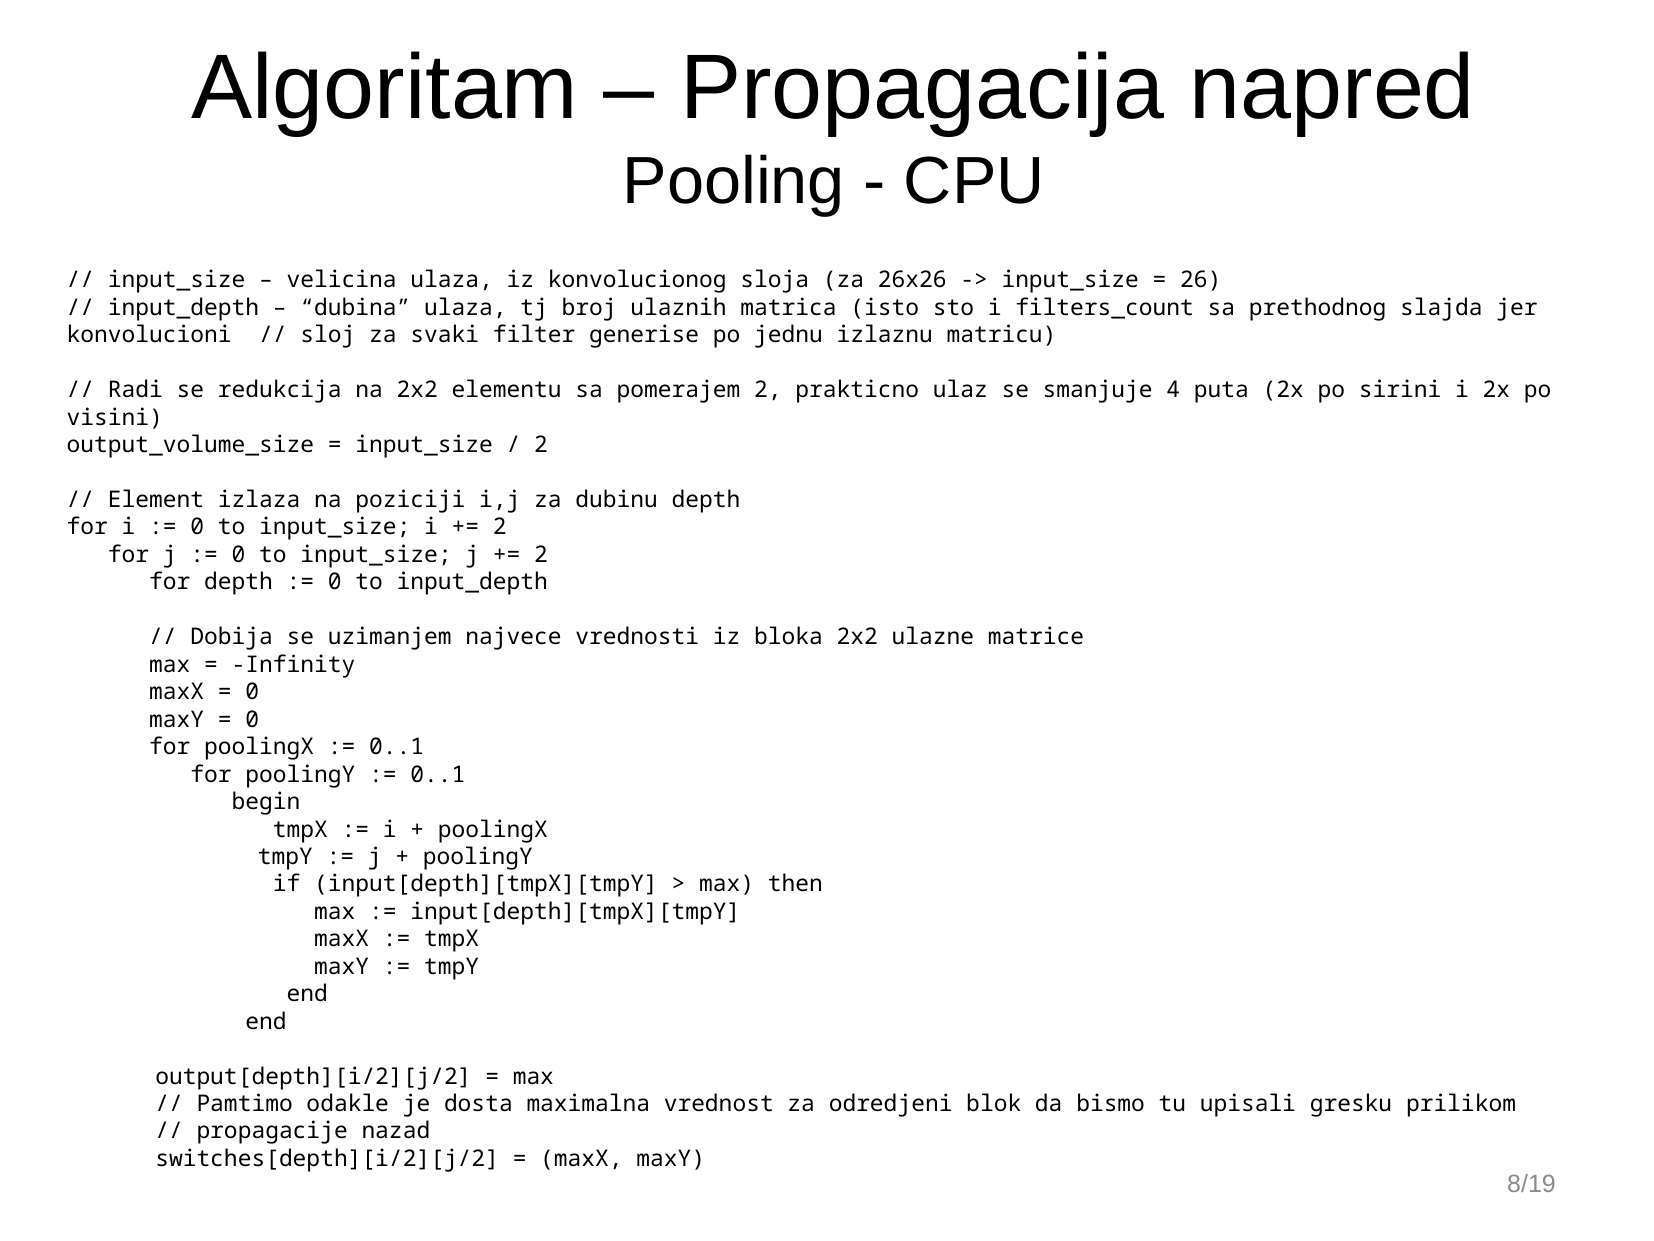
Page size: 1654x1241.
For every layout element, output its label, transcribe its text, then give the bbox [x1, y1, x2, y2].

text_box // input_size – velicina ulaza, iz konvolucionog sloja (za 26x26 -> input_size = 26) // input_depth – “dubina” ulaza, tj broj ulaznih matrica (isto sto i filters_count sa prethodnog slajda jer konvolucioni // sloj za svaki filter generise po jednu izlaznu matricu) // Radi se redukcija na 2x2 elementu sa pomerajem 2, prakticno ulaz se smanjuje 4 puta (2x po sirini i 2x po visini) output_volume_size = input_size / 2 // Element izlaza na poziciji i,j za dubinu depth for i := 0 to input_size; i += 2 for j := 0 to input_size; j += 2 for depth := 0 to input_depth // Dobija se uzimanjem najvece vrednosti iz bloka 2x2 ulazne matrice max = -Infinity maxX = 0 maxY = 0 for poolingX := 0..1 for poolingY := 0..1 begin tmpX := i + poolingX tmpY := j + poolingY if (input[depth][tmpX][tmpY] > max) then max := input[depth][tmpX][tmpY] maxX := tmpX maxY := tmpY end end output[depth][i/2][j/2] = max // Pamtimo odakle je dosta maximalna vrednost za odredjeni blok da bismo tu upisali gresku prilikom // propagacije nazad switches[depth][i/2][j/2] = (maxX, maxY) [51, 257, 1590, 1206]
slide_number 8/19 [1185, 1149, 1572, 1216]
text_box Algoritam – Propagacija napred Pooling - CPU [90, 17, 1579, 225]
